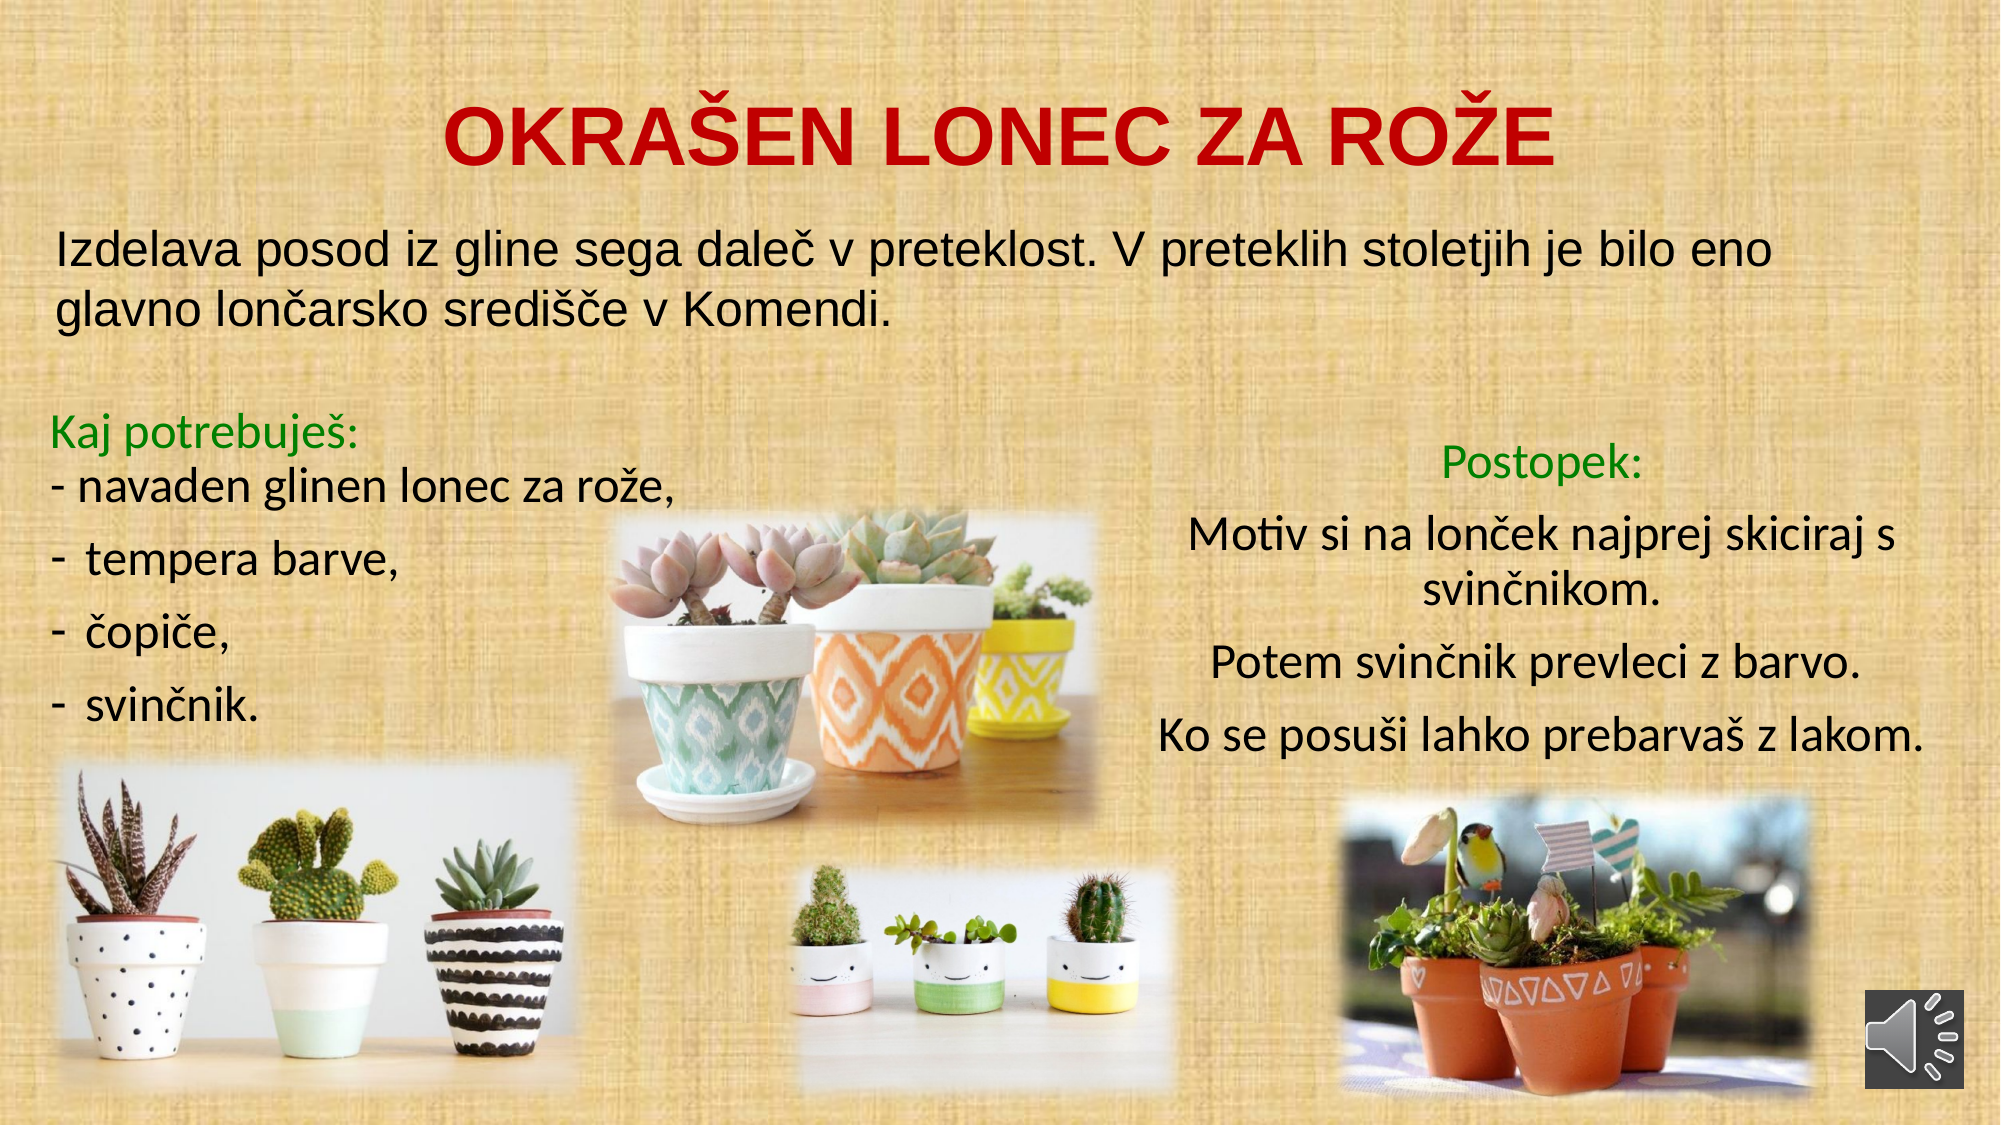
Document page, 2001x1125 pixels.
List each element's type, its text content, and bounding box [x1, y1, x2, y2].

list Postopek: Motiv si na lonček najprej skiciraj s svinčnikom. Potem svinčnik prevleci z barvo. Ko se posuši lahko prebarvaš z lakom. [1142, 426, 1943, 786]
text_box Kaj potrebuješ: - navaden glinen lonec za rože, tempera barve, čopiče, svinčnik. [35, 397, 1863, 743]
text_box Izdelava posod iz gline sega daleč v preteklost. V preteklih stoletjih je bilo eno glavno lončarsko središče v Komendi. [40, 209, 1943, 345]
title OKRAŠEN LONEC ZA ROŽE [137, 59, 1863, 209]
picture [0, 0, 2001, 1125]
